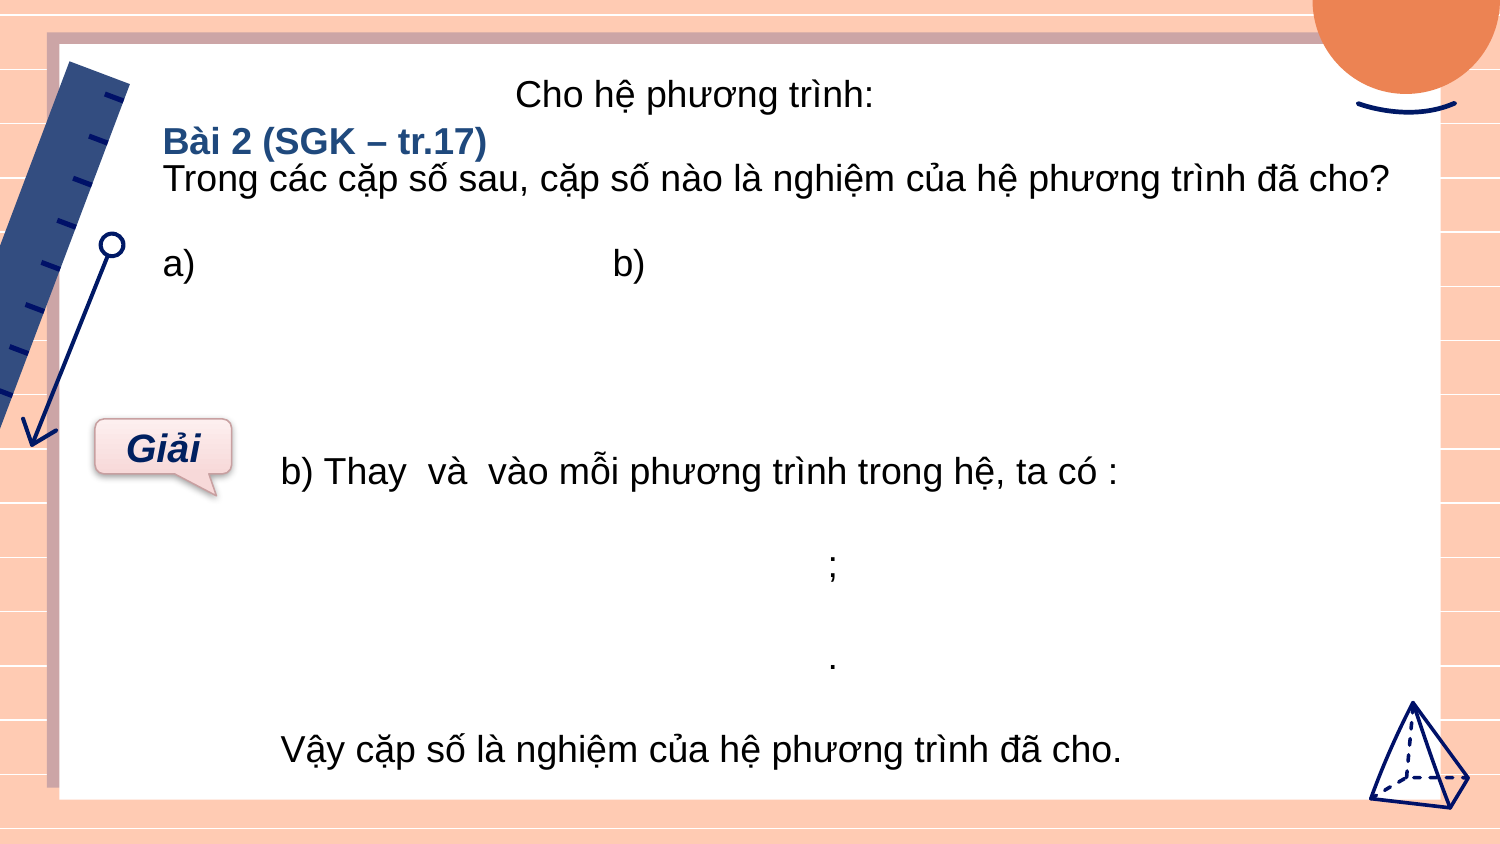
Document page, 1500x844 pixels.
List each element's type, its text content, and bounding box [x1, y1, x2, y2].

text_box Bài 2 (SGK – tr.17) [147, 87, 526, 170]
text_box Giải [94, 418, 233, 497]
